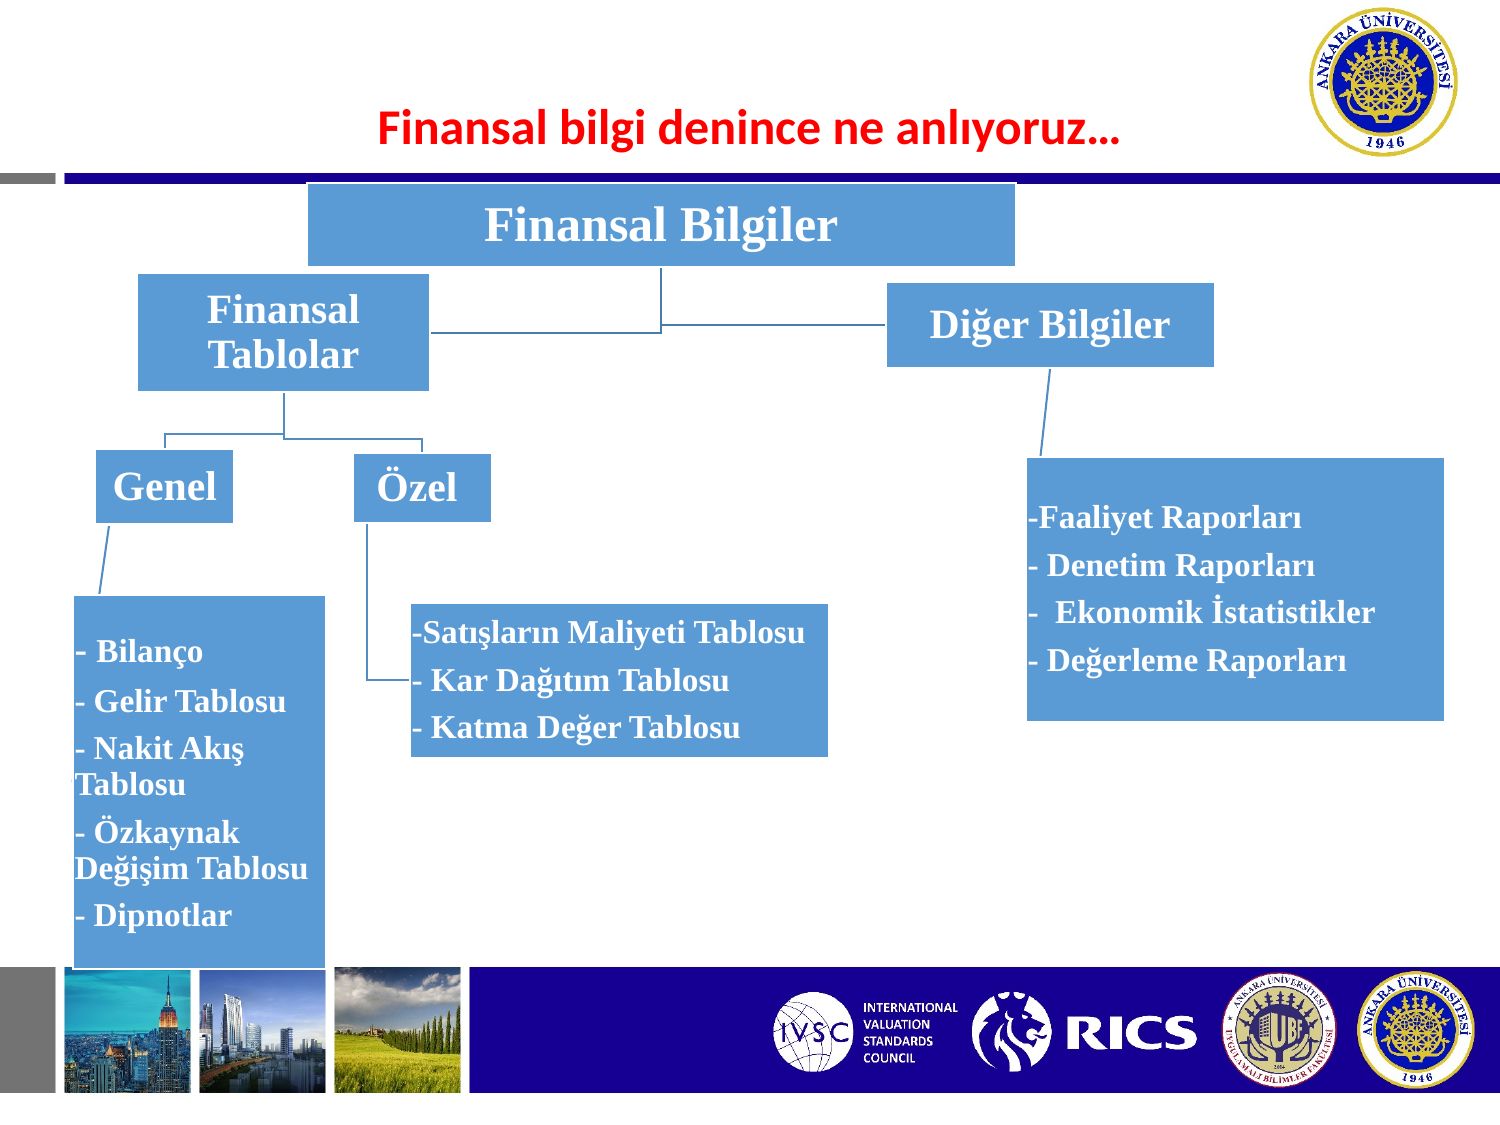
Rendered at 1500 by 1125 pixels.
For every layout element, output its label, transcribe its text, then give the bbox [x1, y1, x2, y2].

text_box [53, 183, 1453, 1037]
picture [0, 0, 1500, 1125]
text_box Finansal bilgi denince ne anlıyoruz… [51, 87, 1449, 176]
